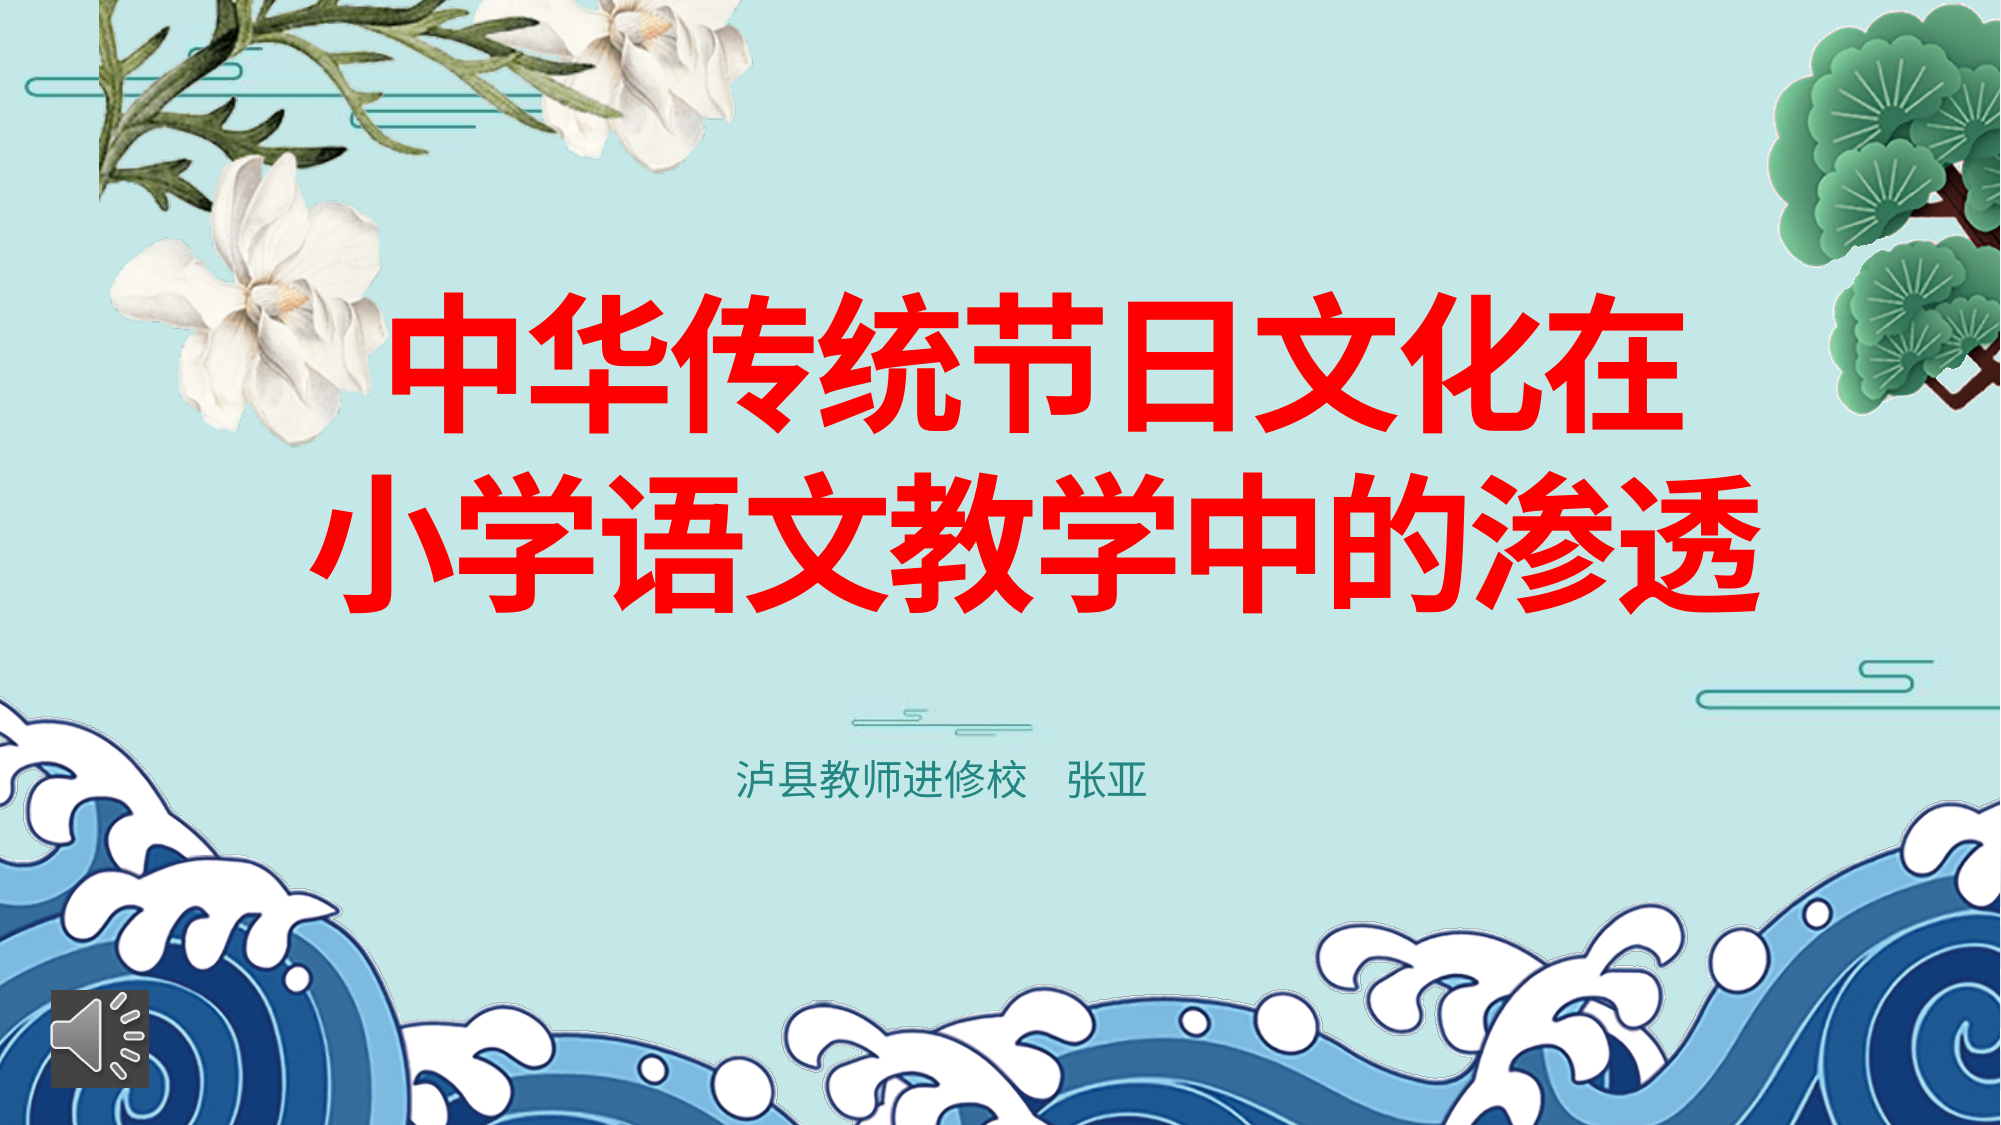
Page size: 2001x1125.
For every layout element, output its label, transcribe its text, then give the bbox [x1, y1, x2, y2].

text_box 中华传统节日文化在 小学语文教学中的渗透 [291, 262, 1780, 638]
picture [0, 0, 2001, 1125]
